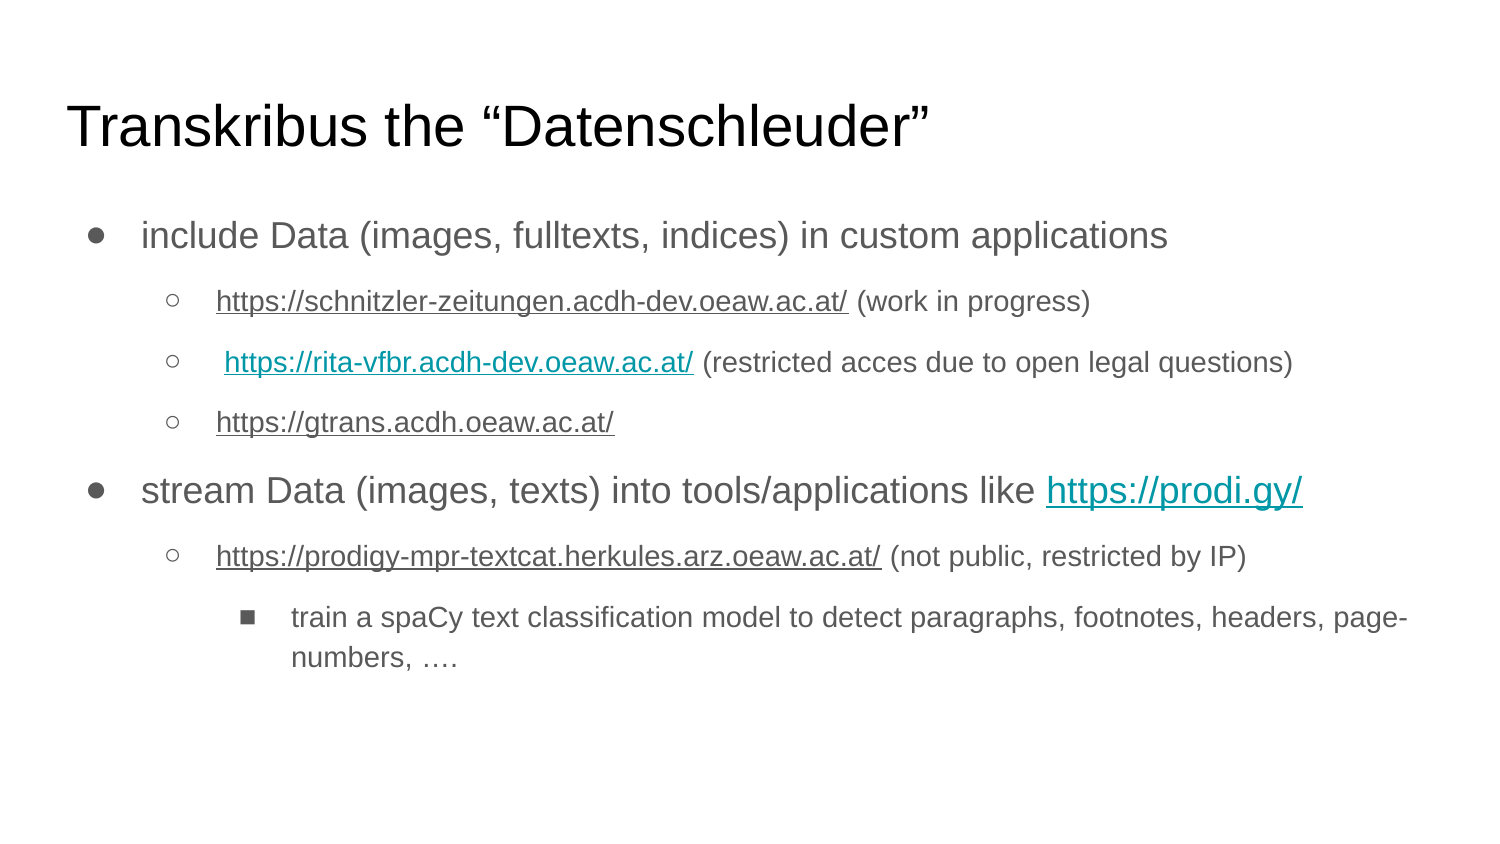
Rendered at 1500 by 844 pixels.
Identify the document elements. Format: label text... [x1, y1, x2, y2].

title Transkribus the “Datenschleuder” [51, 72, 1449, 167]
list include Data (images, fulltexts, indices) in custom applications https://schnitzler-zeitungen.acdh-dev.oeaw.ac.at/ (work in progress) https://rita-vfbr.acdh-dev.oeaw.ac.at/ (restricted acces due to open legal questions) https://gtrans.acdh.oeaw.ac.at/ stream Data (images, texts) into tools/applications like https://prodi.gy/ https://prodigy-mpr-textcat.herkules.arz.oeaw.ac.at/ (not public, restricted by IP) train a spaCy text classification model to detect paragraphs, footnotes, headers, page-numbers, …. [51, 189, 1449, 750]
